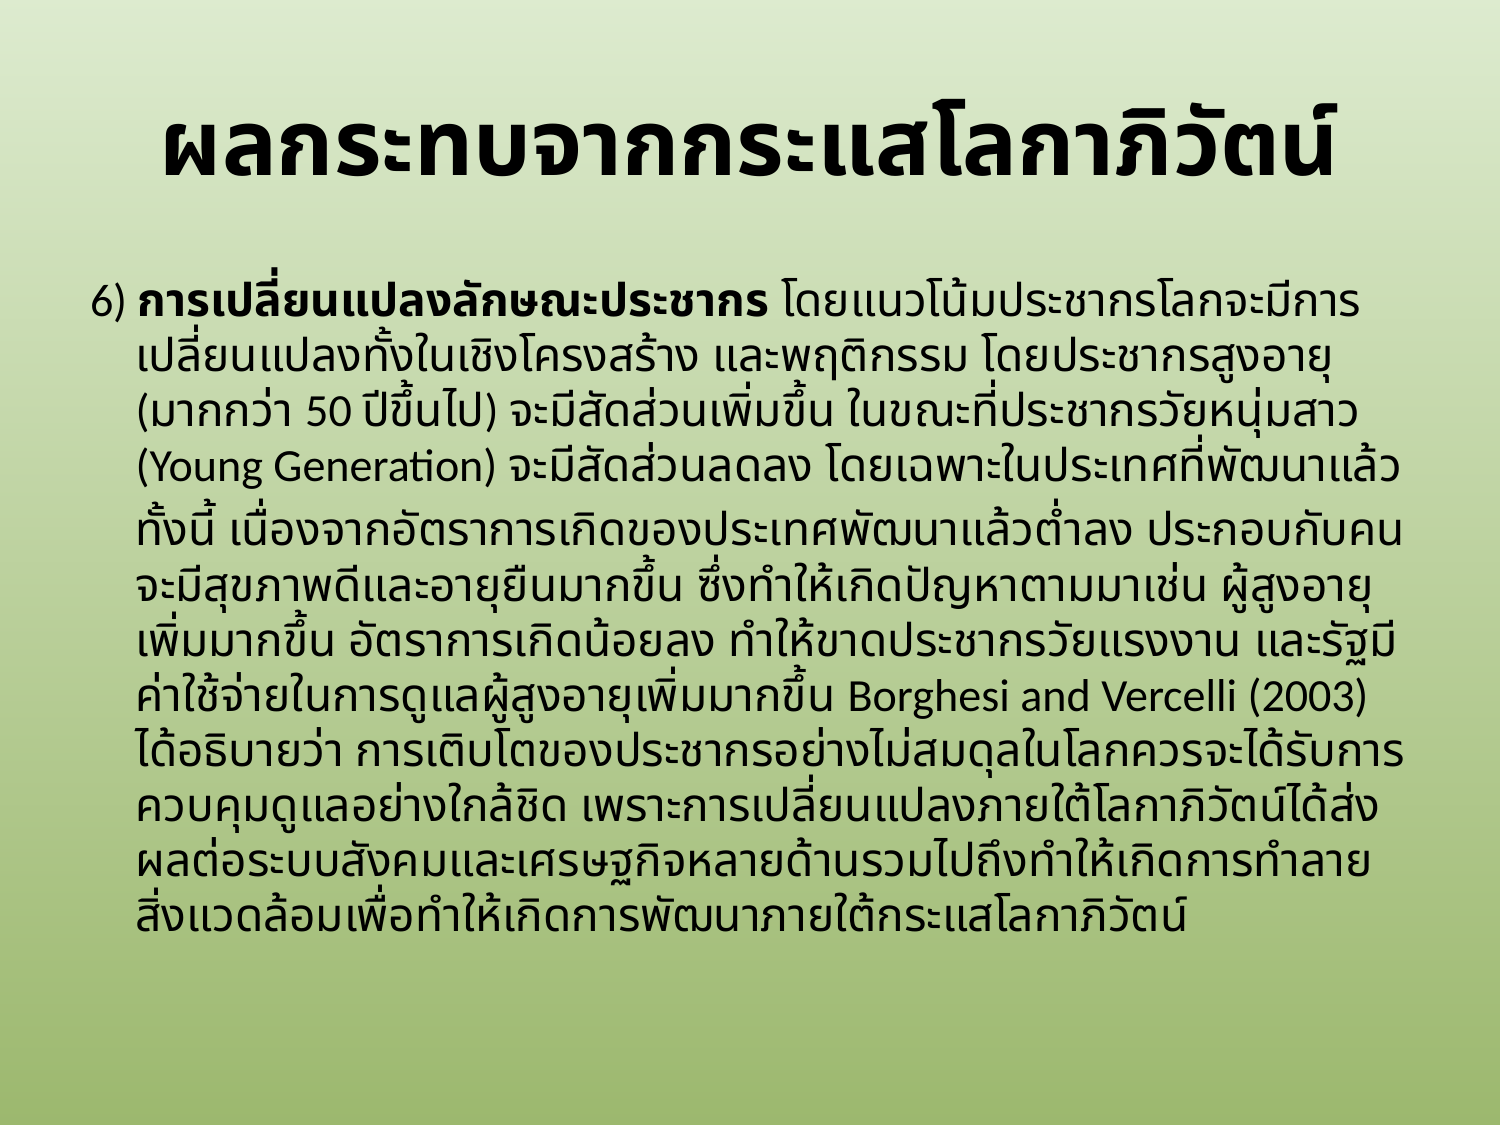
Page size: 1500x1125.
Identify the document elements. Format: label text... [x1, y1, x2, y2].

title ผลกระทบจากกระแสโลกาภิวัตน์ [75, 45, 1425, 233]
list 6) การเปลี่ยนแปลงลักษณะประชากร โดยแนวโน้มประชากรโลกจะมีการเปลี่ยนแปลงทั้งในเชิงโครงสร้าง และพฤติกรรม โดยประชากรสูงอายุ (มากกว่า 50 ปีขึ้นไป) จะมีสัดส่วนเพิ่มขึ้น ในขณะที่ประชากรวัยหนุ่มสาว (Young Generation) จะมีสัดส่วนลดลง โดยเฉพาะในประเทศที่พัฒนาแล้ว ทั้งนี้ เนื่องจากอัตราการเกิดของประเทศพัฒนาแล้วต่ำลง ประกอบกับคนจะมีสุขภาพดีและอายุยืนมากขึ้น ซึ่งทำให้เกิดปัญหาตามมาเช่น ผู้สูงอายุเพิ่มมากขึ้น อัตราการเกิดน้อยลง ทำให้ขาดประชากรวัยแรงงาน และรัฐมีค่าใช้จ่ายในการดูแลผู้สูงอายุเพิ่มมากขึ้น Borghesi and Vercelli (2003) ได้อธิบายว่า การเติบโตของประชากรอย่างไม่สมดุลในโลกควรจะได้รับการควบคุมดูแลอย่างใกล้ชิด เพราะการเปลี่ยนแปลงภายใต้โลกาภิวัตน์ได้ส่งผลต่อระบบสังคมและเศรษฐกิจหลายด้านรวมไปถึงทำให้เกิดการทำลายสิ่งแวดล้อมเพื่อทำให้เกิดการพัฒนาภายใต้กระแสโลกาภิวัตน์ [75, 262, 1425, 1005]
